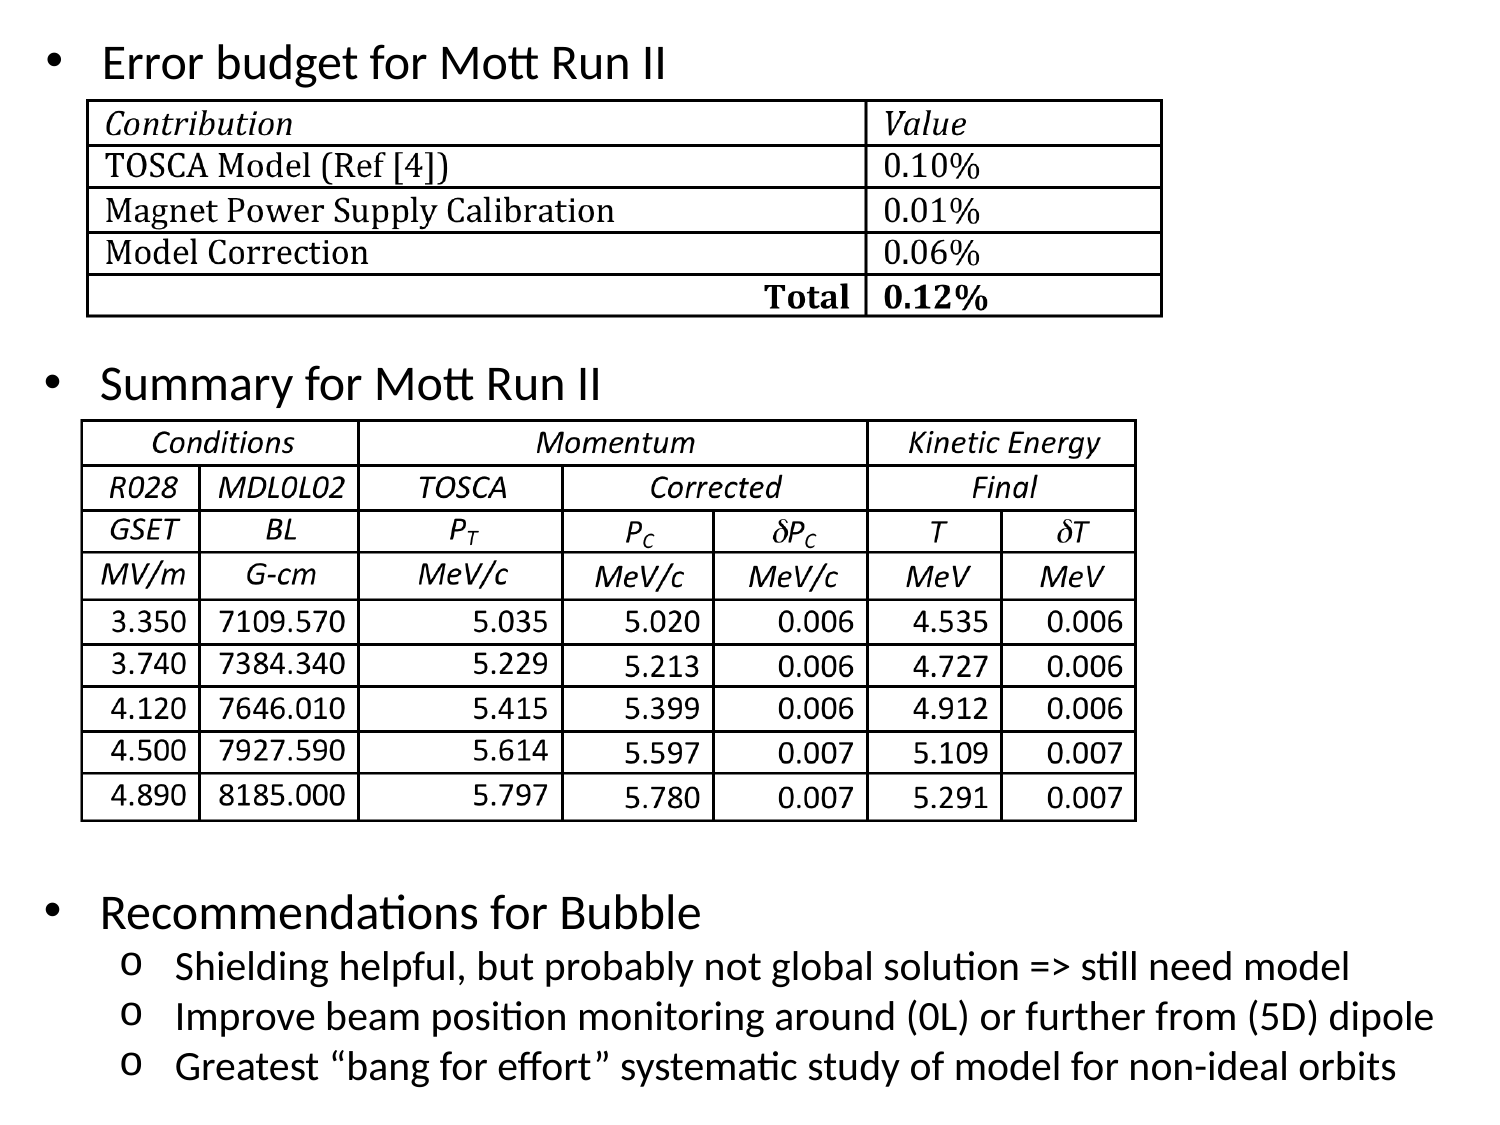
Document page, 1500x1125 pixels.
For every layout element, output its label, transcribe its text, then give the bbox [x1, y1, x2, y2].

text_box Error budget for Mott Run II [30, 22, 1437, 97]
text_box Summary for Mott Run II [28, 343, 1435, 419]
text_box Recommendations for Bubble Shielding helpful, but probably not global solution => still need model Improve beam position monitoring around (0L) or further from (5D) dipole Greatest “bang for effort” systematic study of model for non-ideal orbits [28, 871, 1500, 1097]
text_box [69, 419, 1310, 861]
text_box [71, 98, 1392, 359]
